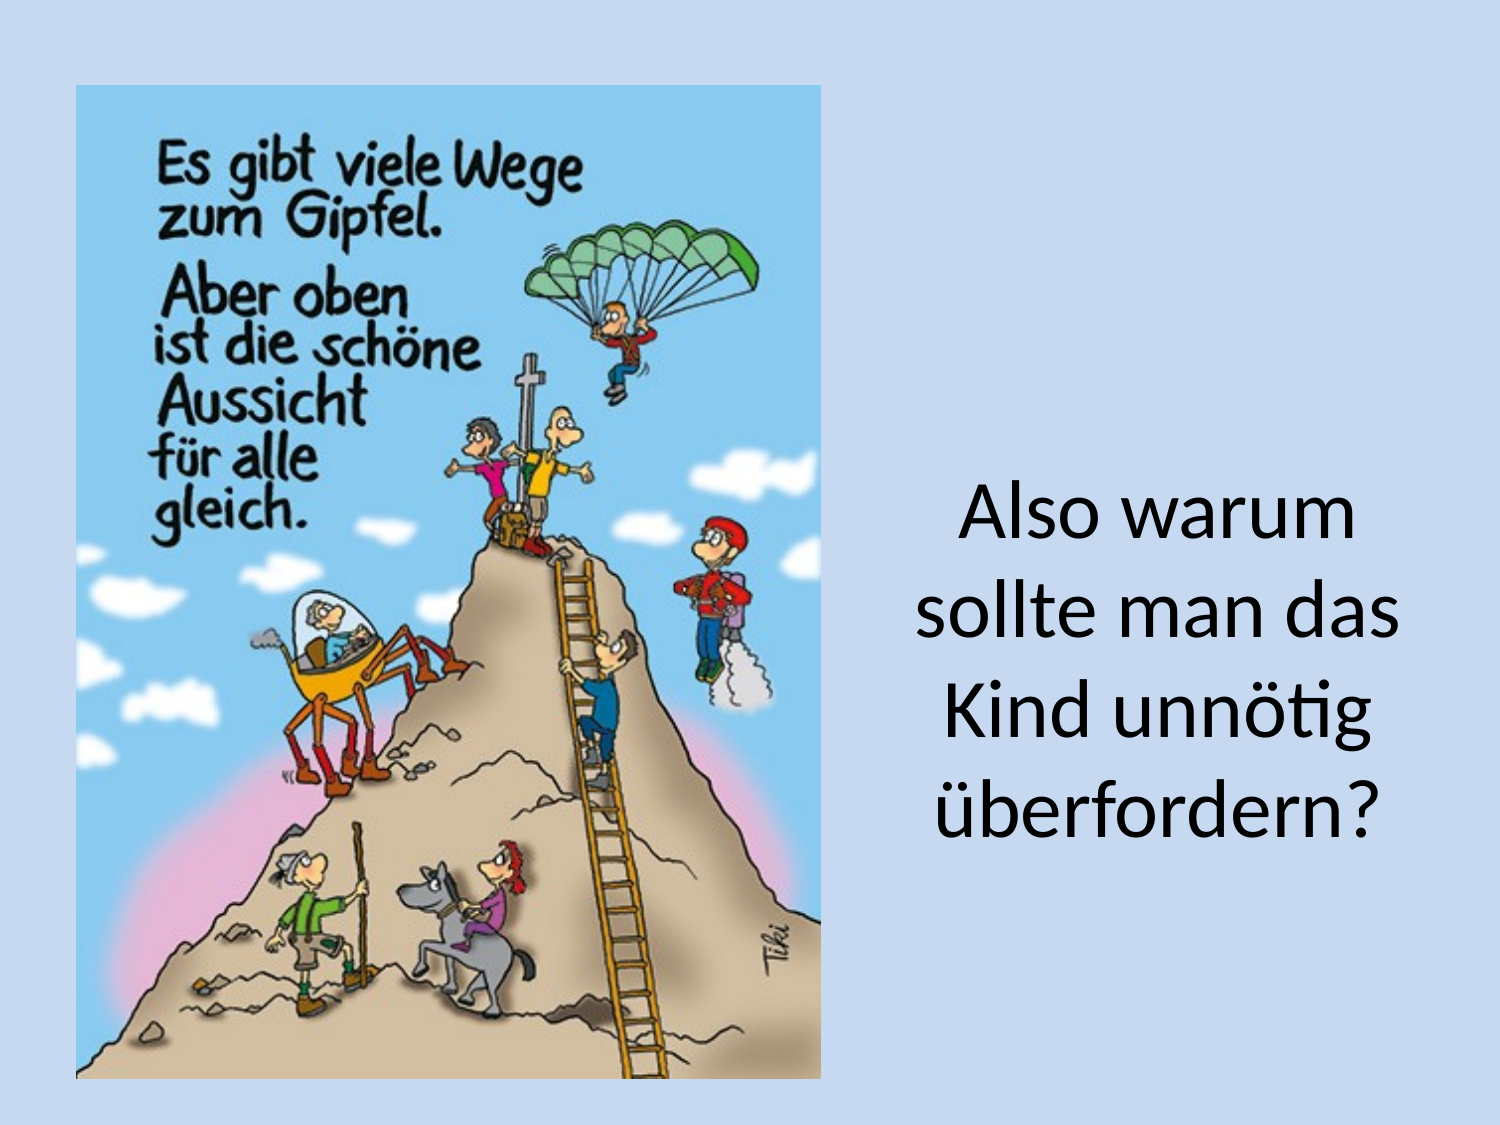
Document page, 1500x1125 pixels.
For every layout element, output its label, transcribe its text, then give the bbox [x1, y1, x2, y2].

list Also warum sollte man das Kind unnötig überfordern? [891, 262, 1425, 1047]
picture [76, 85, 822, 1079]
